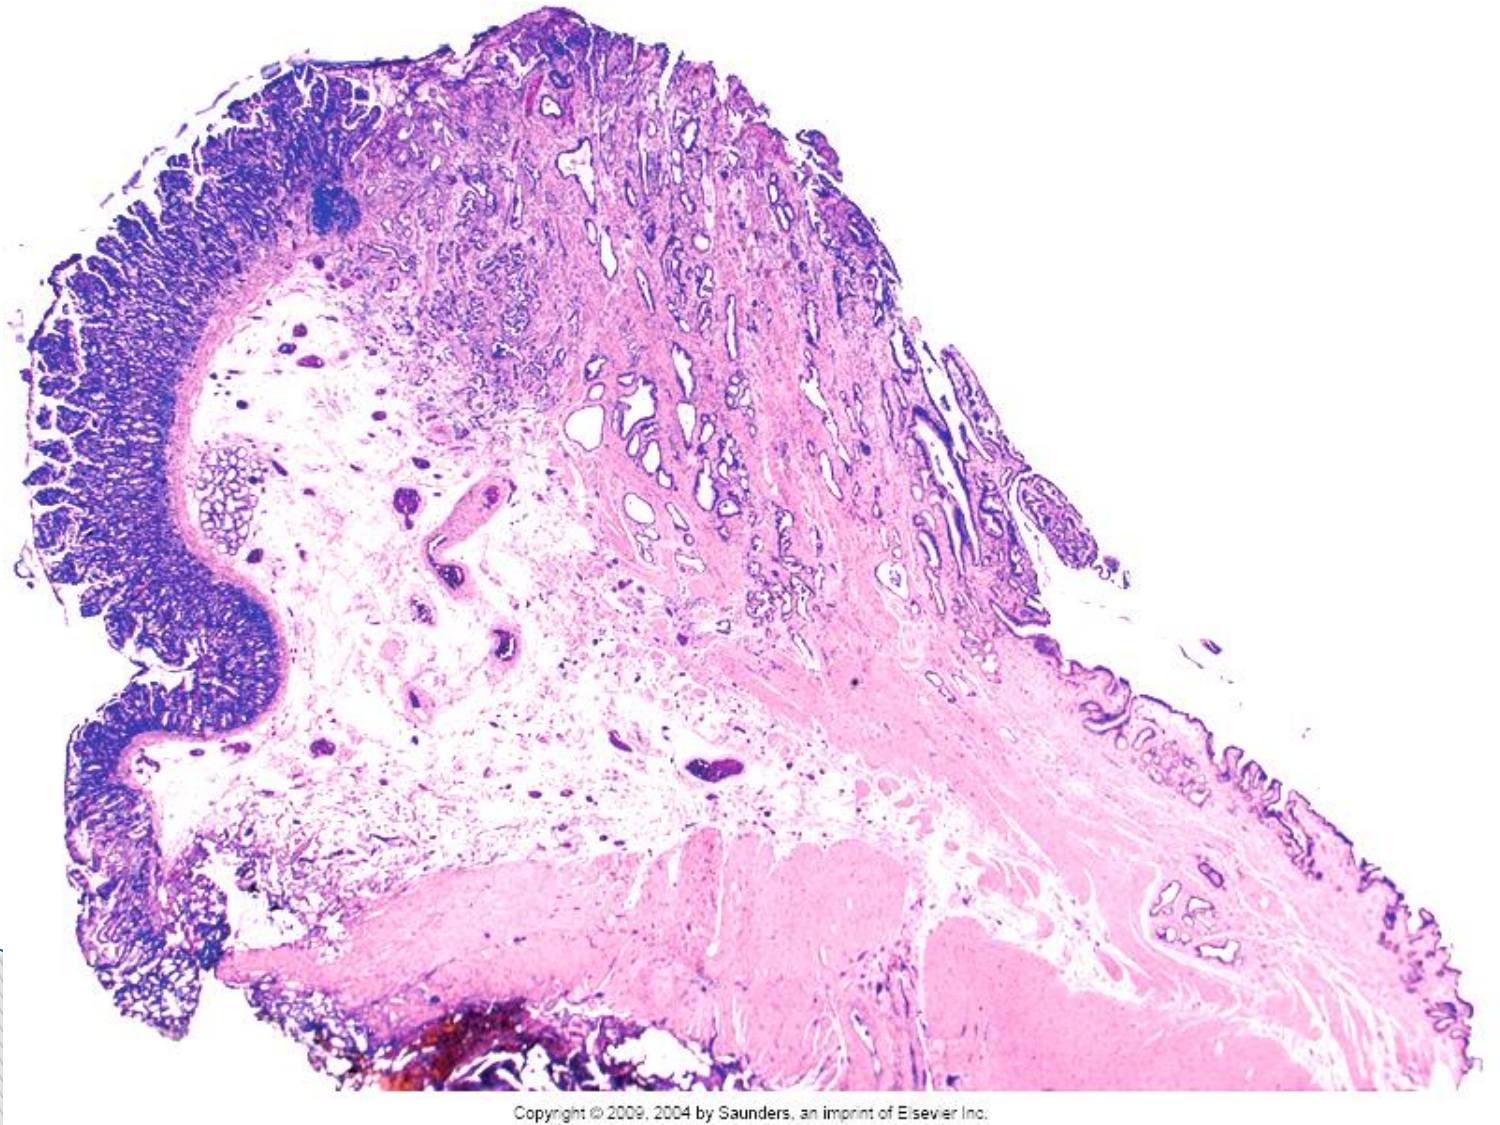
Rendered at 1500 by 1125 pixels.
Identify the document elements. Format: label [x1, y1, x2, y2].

list [3, 2, 1500, 1125]
